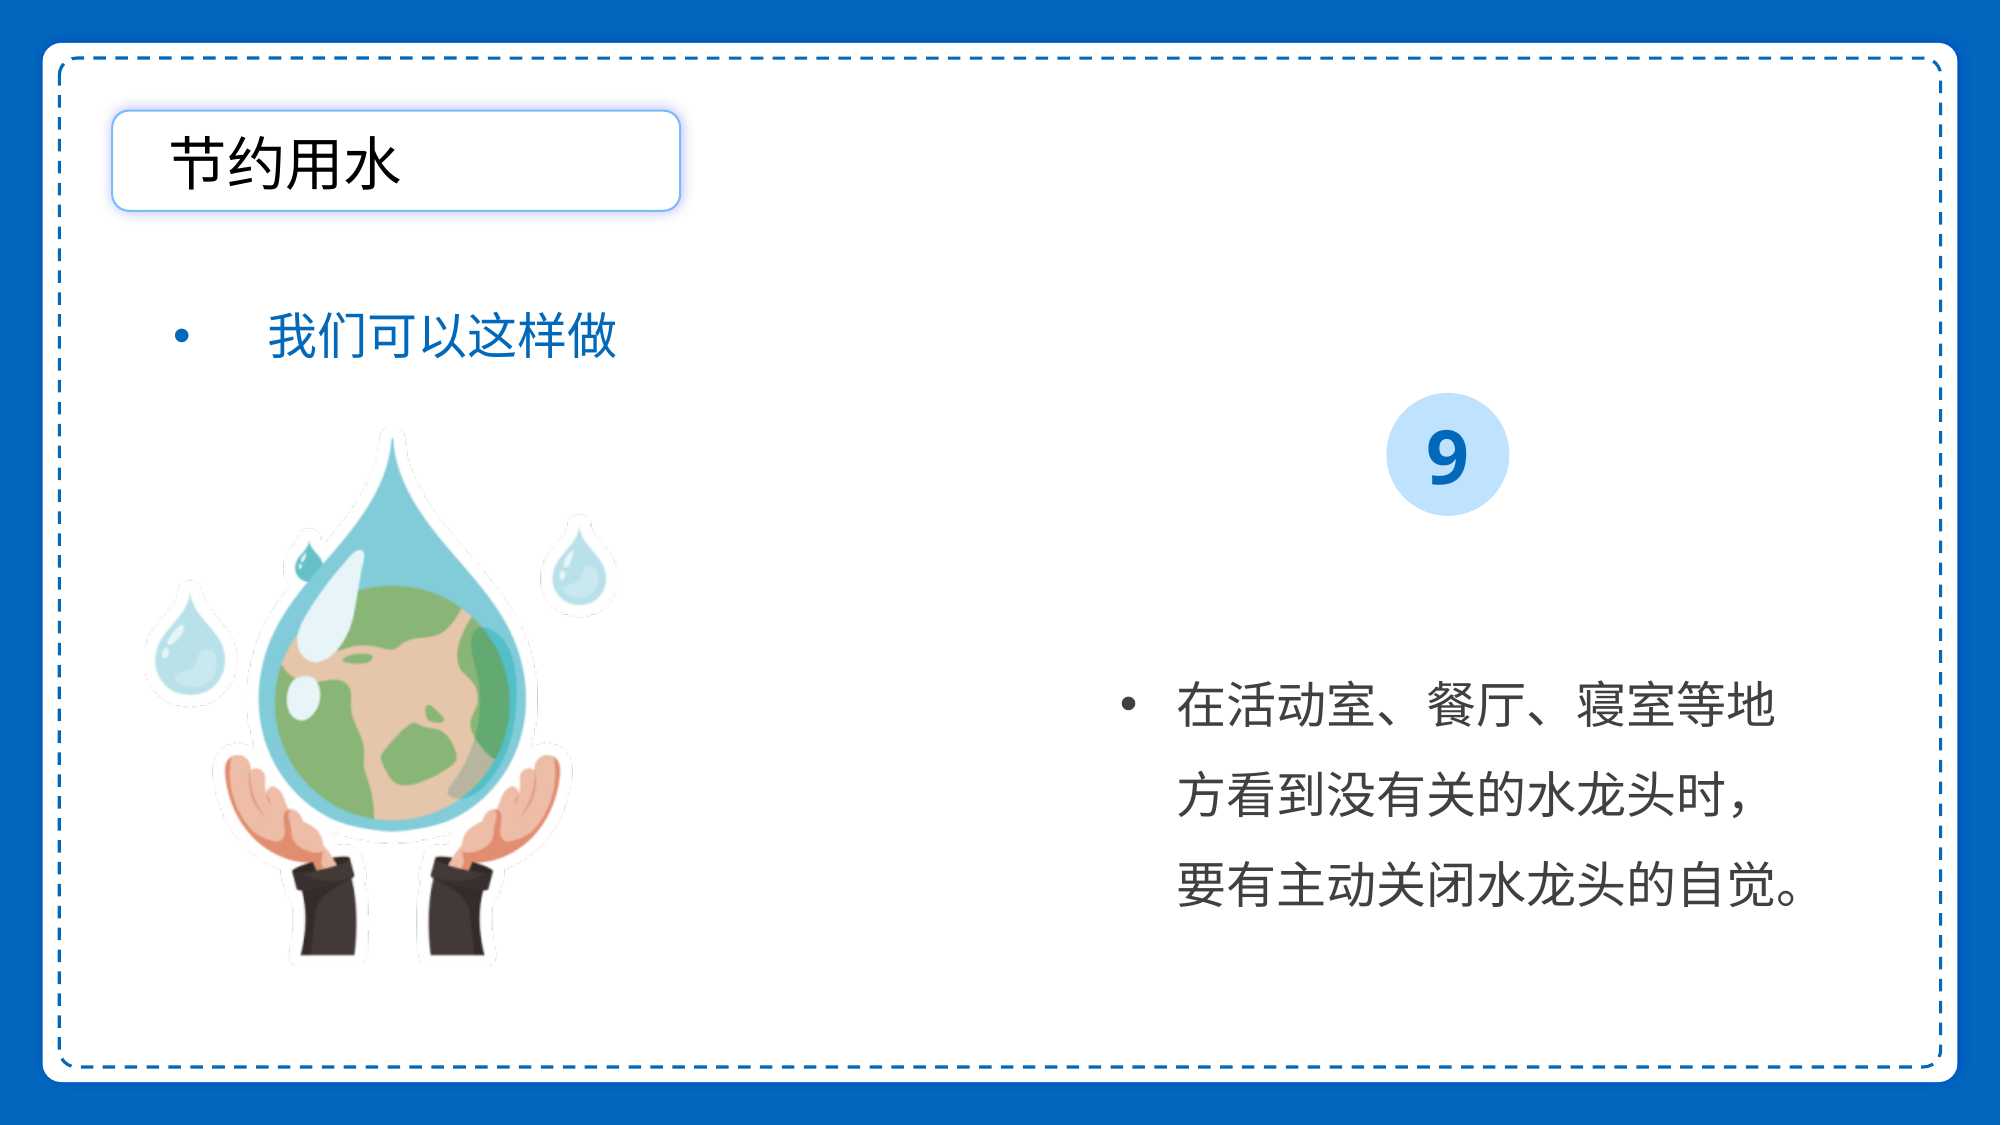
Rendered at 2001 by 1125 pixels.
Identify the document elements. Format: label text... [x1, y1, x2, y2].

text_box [1081, 393, 1815, 917]
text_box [112, 110, 681, 211]
text_box 我们可以这样做 [158, 267, 632, 373]
picture [144, 427, 618, 967]
